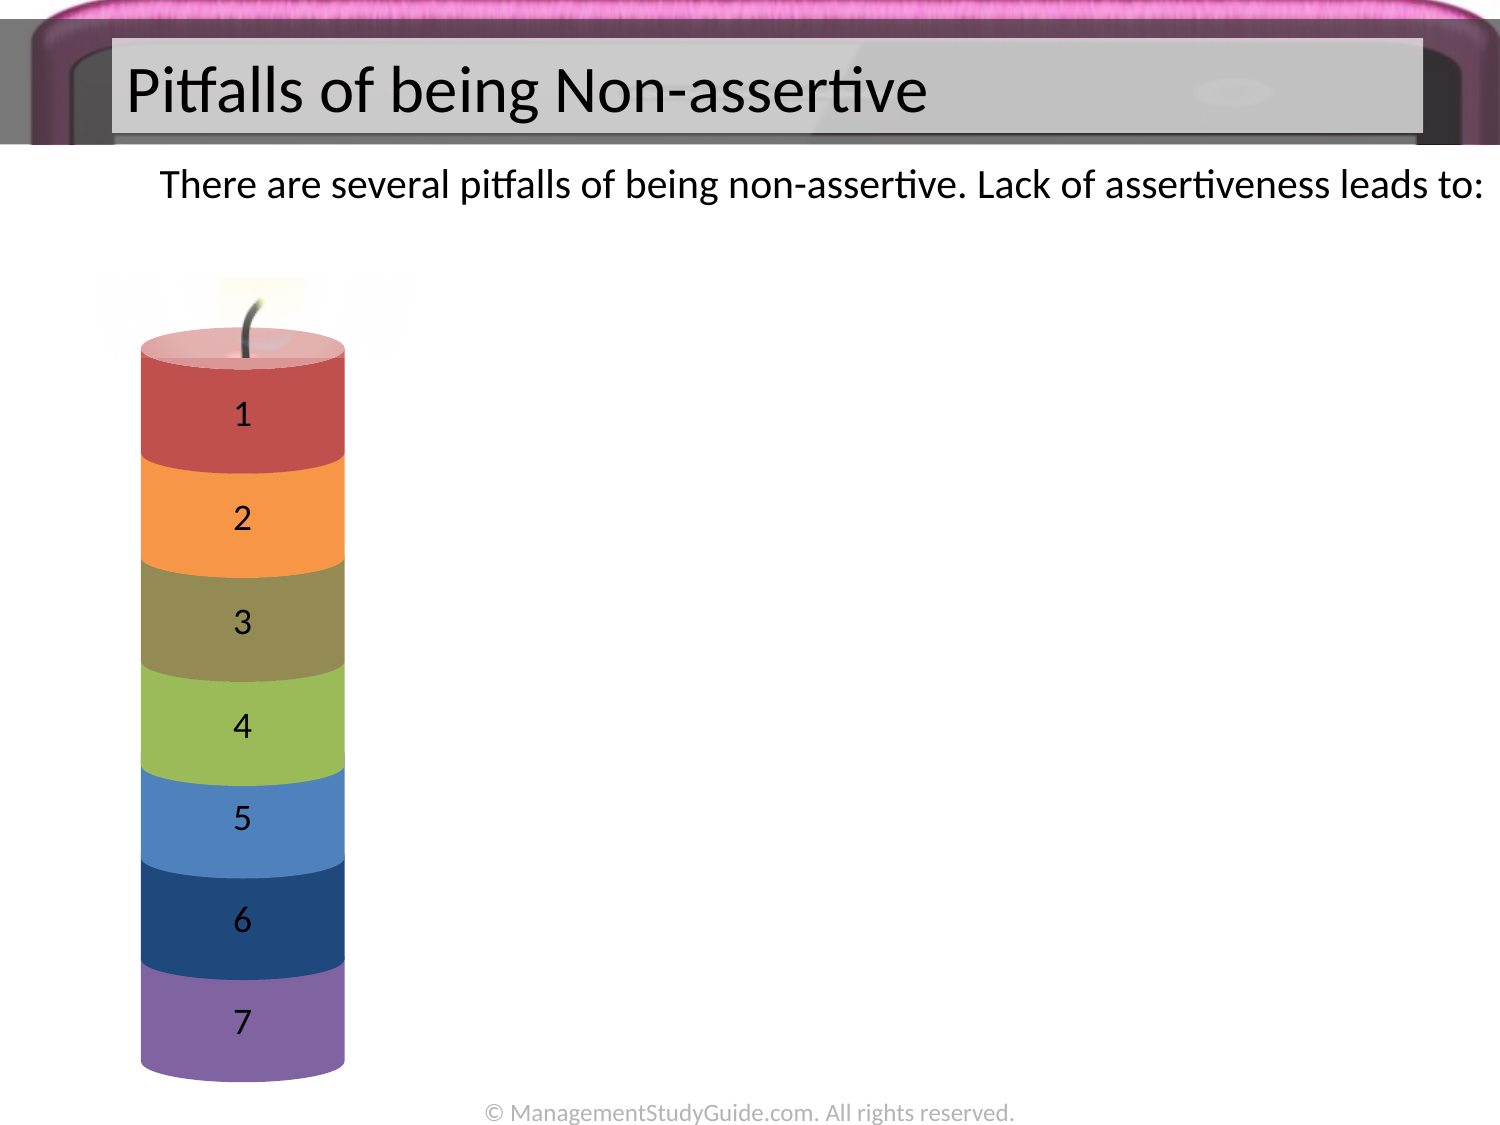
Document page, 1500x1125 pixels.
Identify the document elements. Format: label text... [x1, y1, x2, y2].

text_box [76, 276, 432, 1083]
text_box There are several pitfalls of being non-assertive. Lack of assertiveness leads to: [112, 151, 1500, 214]
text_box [0, 0, 1500, 145]
footer © ManagementStudyGuide.com. All rights reserved. [454, 1081, 1046, 1125]
